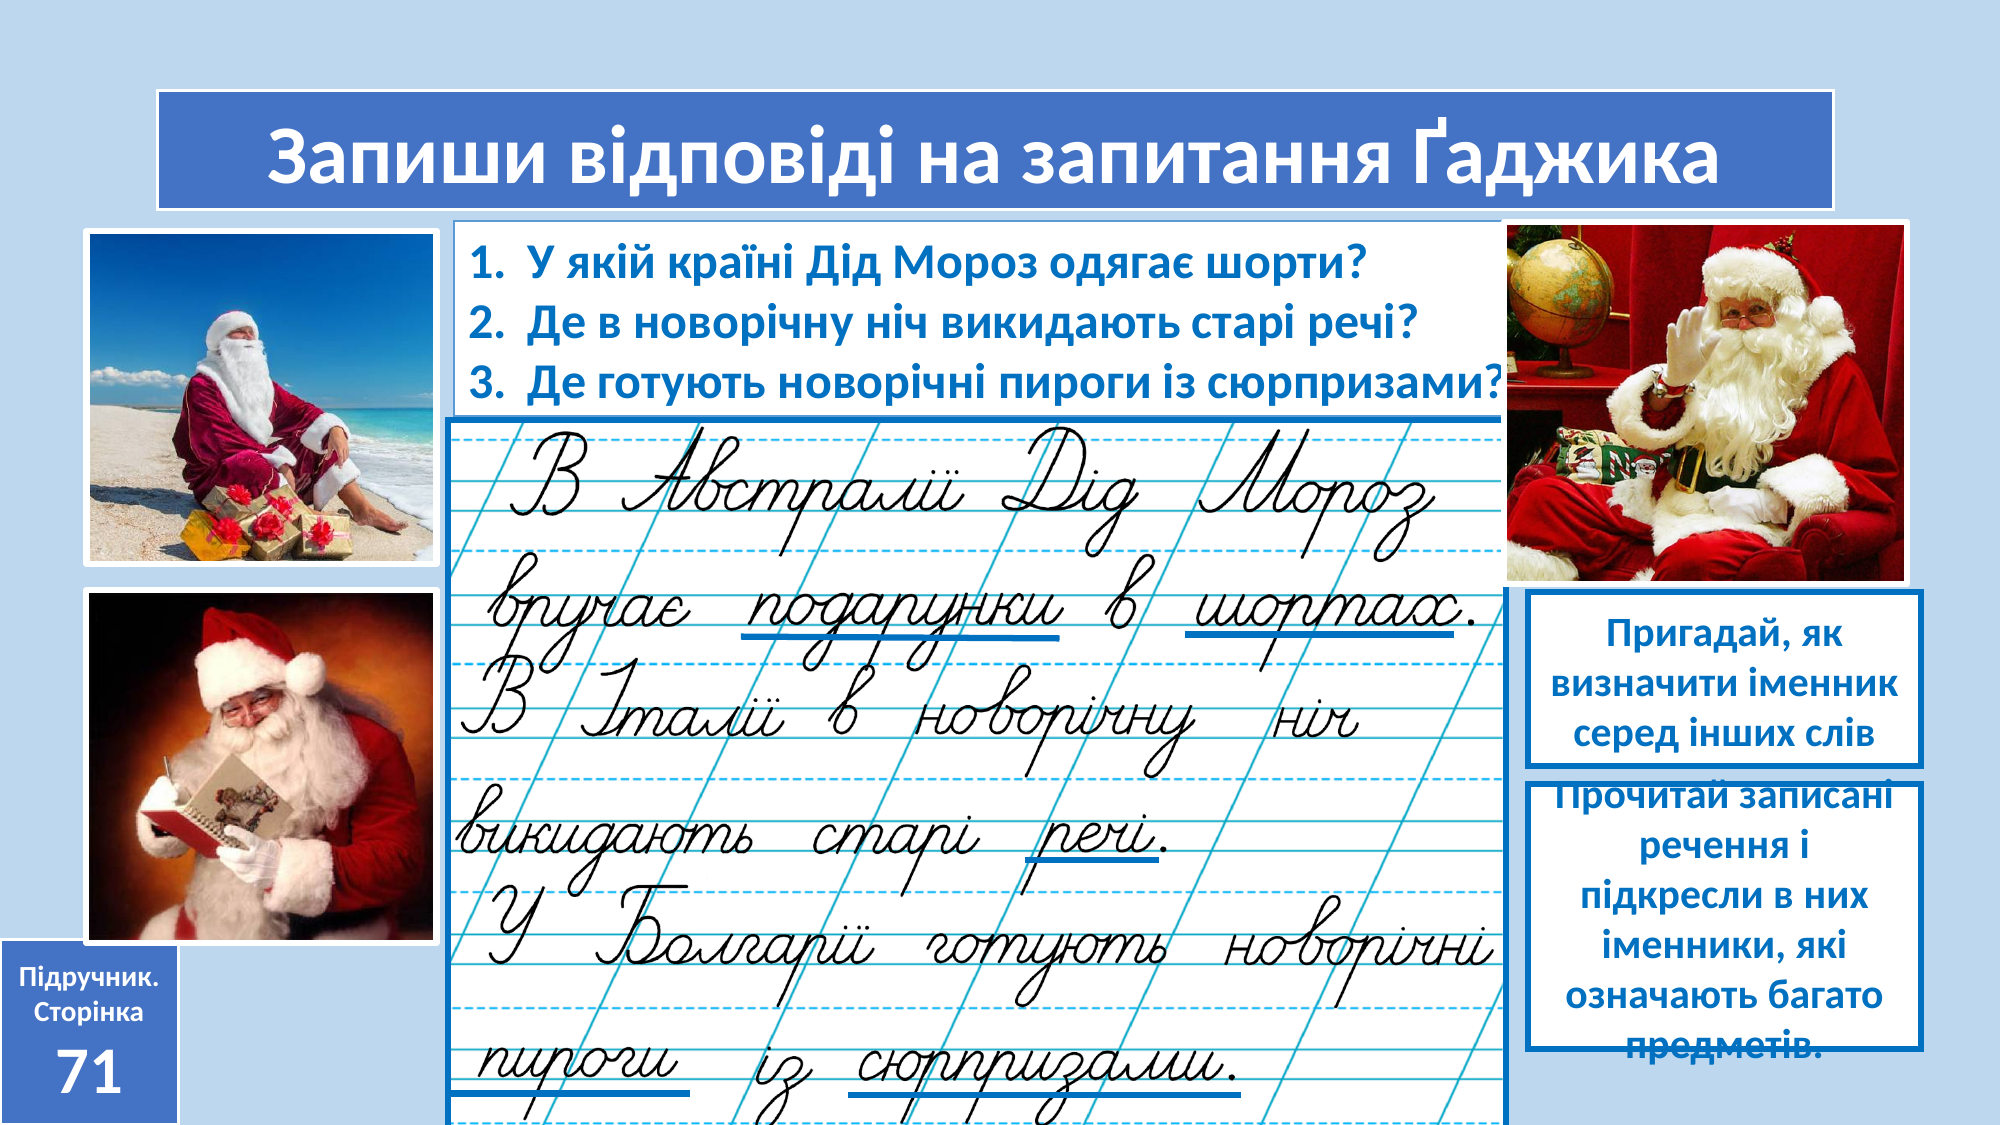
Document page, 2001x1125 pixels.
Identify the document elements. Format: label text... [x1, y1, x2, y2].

picture [89, 233, 434, 561]
text_box Прочитай записані речення і підкресли в них іменники, які означають багато предметів. [1527, 783, 1922, 1050]
text_box Запиши відповіді на запитання Ґаджика [156, 89, 1835, 211]
picture [89, 411, 1507, 1125]
text_box Підручник. Сторінка 71 [0, 938, 180, 1125]
text_box Пригадай, як визначити іменник серед інших слів [1527, 591, 1922, 767]
text_box У якій країні Дід Мороз одягає шорти? Де в новорічну ніч викидають старі речі? Де готують новорічні пироги із сюрпризами? [453, 220, 1501, 417]
picture [1506, 224, 1905, 582]
